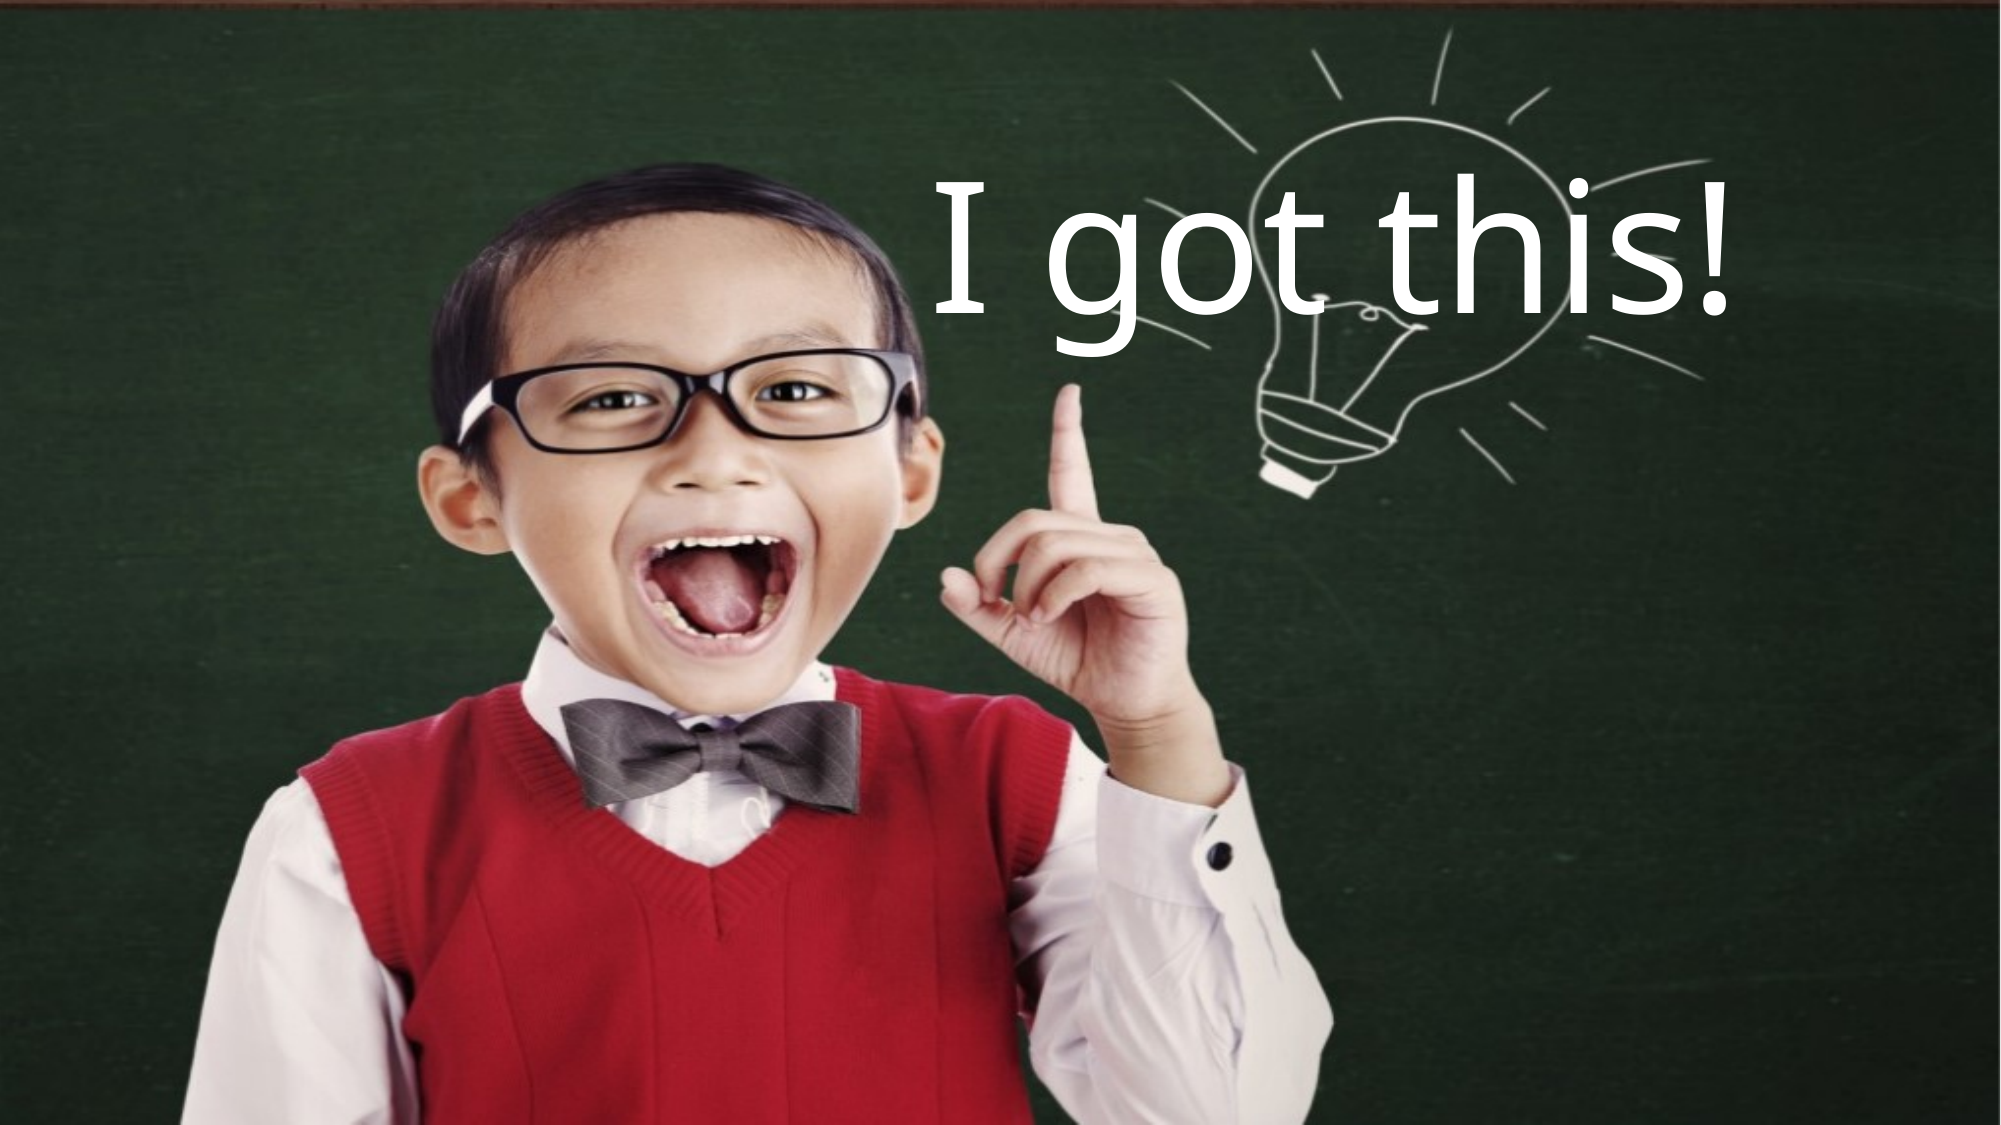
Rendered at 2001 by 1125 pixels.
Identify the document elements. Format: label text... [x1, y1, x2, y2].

picture [0, 0, 2001, 1125]
text_box I got this! [914, 122, 1946, 357]
